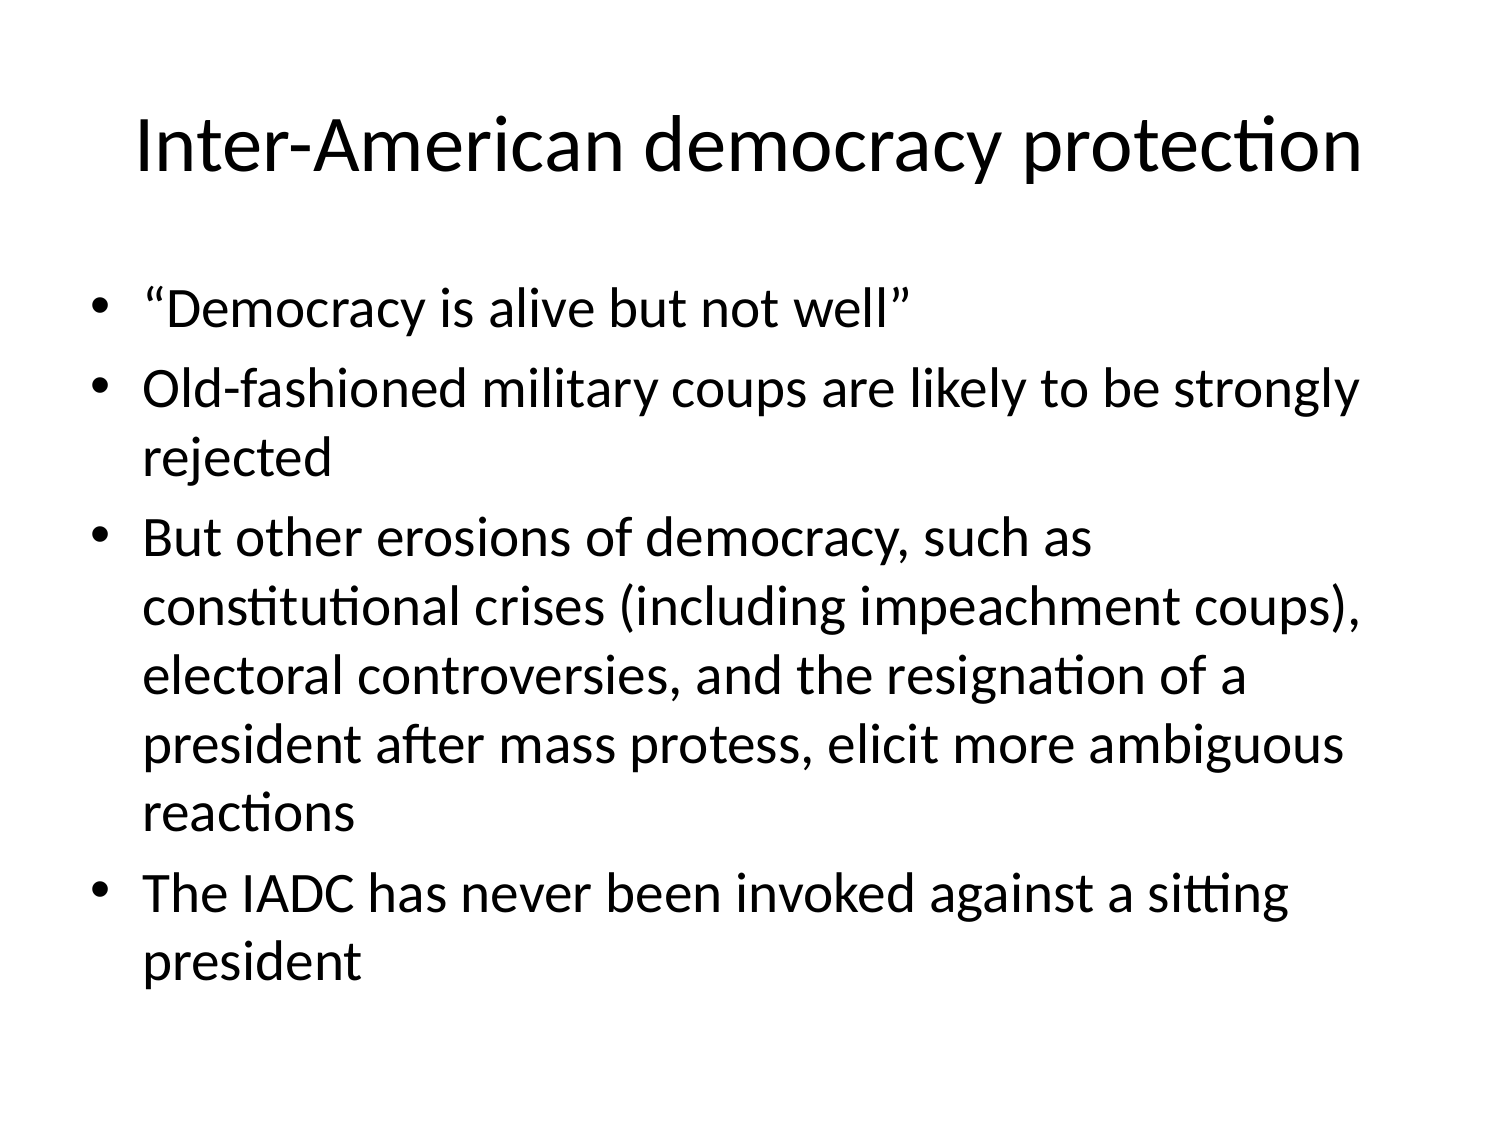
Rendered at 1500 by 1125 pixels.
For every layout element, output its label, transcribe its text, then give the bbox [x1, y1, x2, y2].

title Inter-American democracy protection [75, 45, 1425, 233]
list “Democracy is alive but not well” Old-fashioned military coups are likely to be strongly rejected But other erosions of democracy, such as constitutional crises (including impeachment coups), electoral controversies, and the resignation of a president after mass protess, elicit more ambiguous reactions The IADC has never been invoked against a sitting president [75, 262, 1425, 1005]
